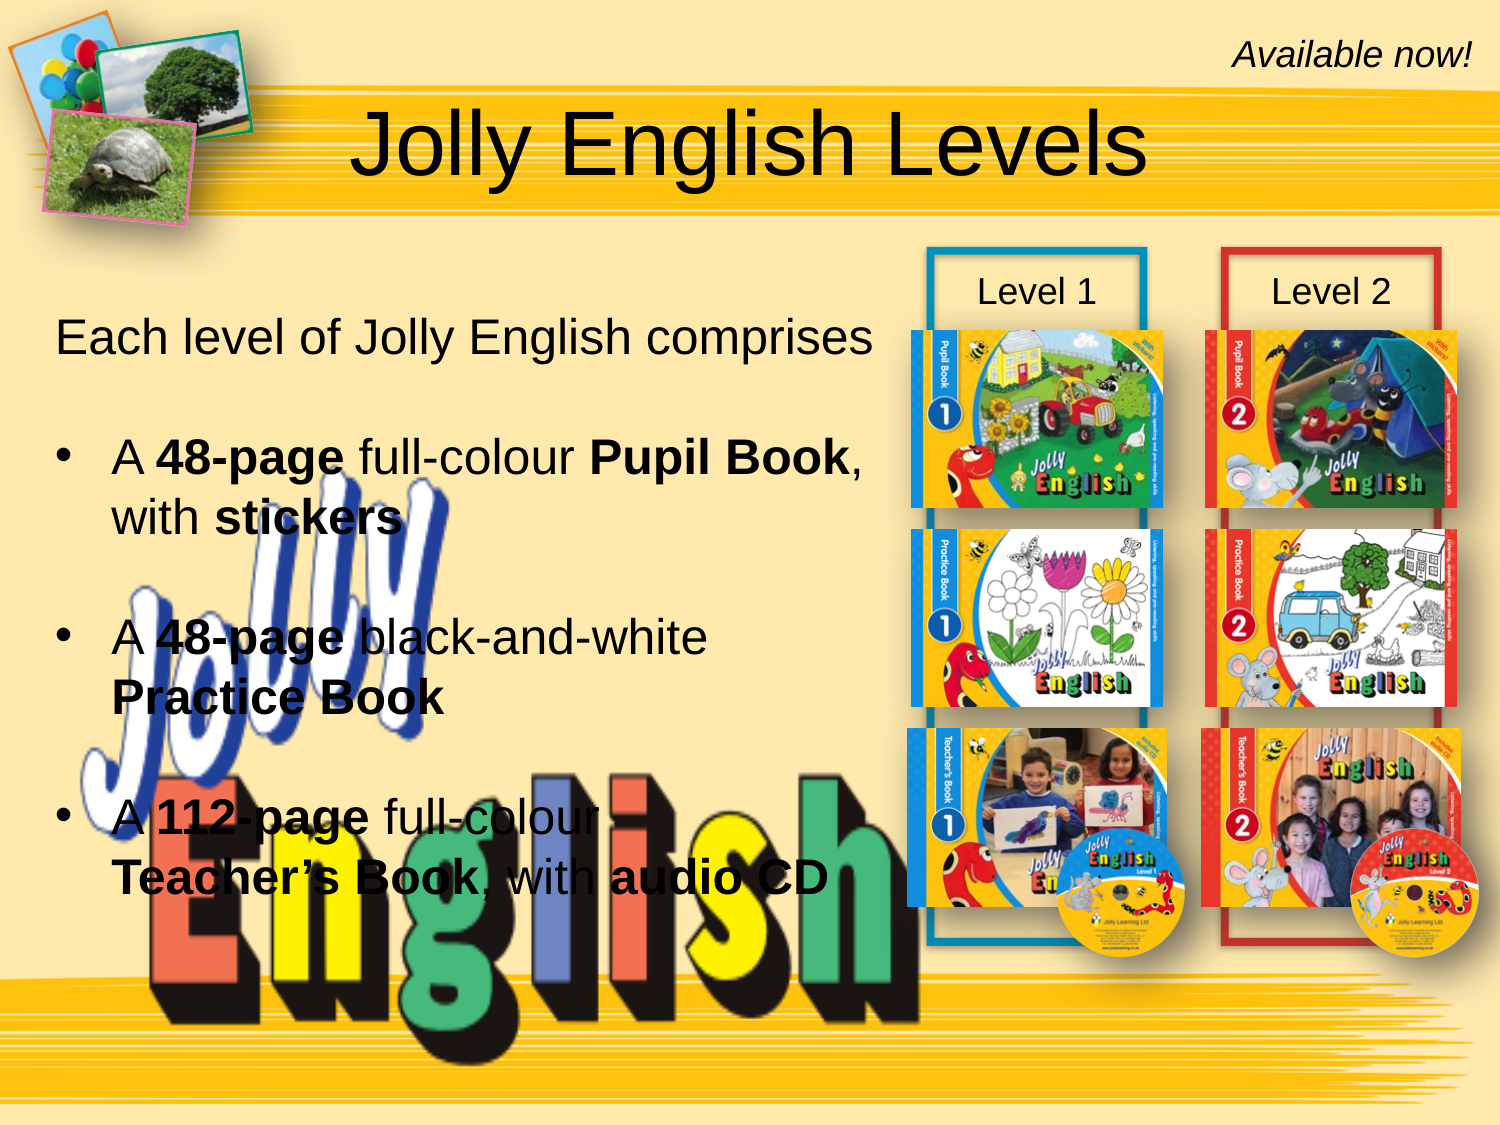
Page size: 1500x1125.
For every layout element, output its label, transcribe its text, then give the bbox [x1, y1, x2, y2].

text_box Each level of Jolly English comprises A 48-page full-colour Pupil Book, with stickers A 48-page black-and-white Practice Book A 112-page full-colour Teacher’s Book, with audio CD [40, 296, 911, 428]
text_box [29, 22, 247, 221]
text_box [926, 246, 1148, 328]
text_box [926, 516, 1148, 527]
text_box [1220, 246, 1442, 328]
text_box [1220, 516, 1442, 527]
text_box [1220, 915, 1343, 946]
text_box Available now! [1032, 22, 1488, 83]
title Jolly English Levels [75, 45, 1425, 233]
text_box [926, 915, 1049, 946]
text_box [926, 716, 1148, 727]
picture [0, 0, 1500, 1125]
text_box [1220, 716, 1442, 727]
